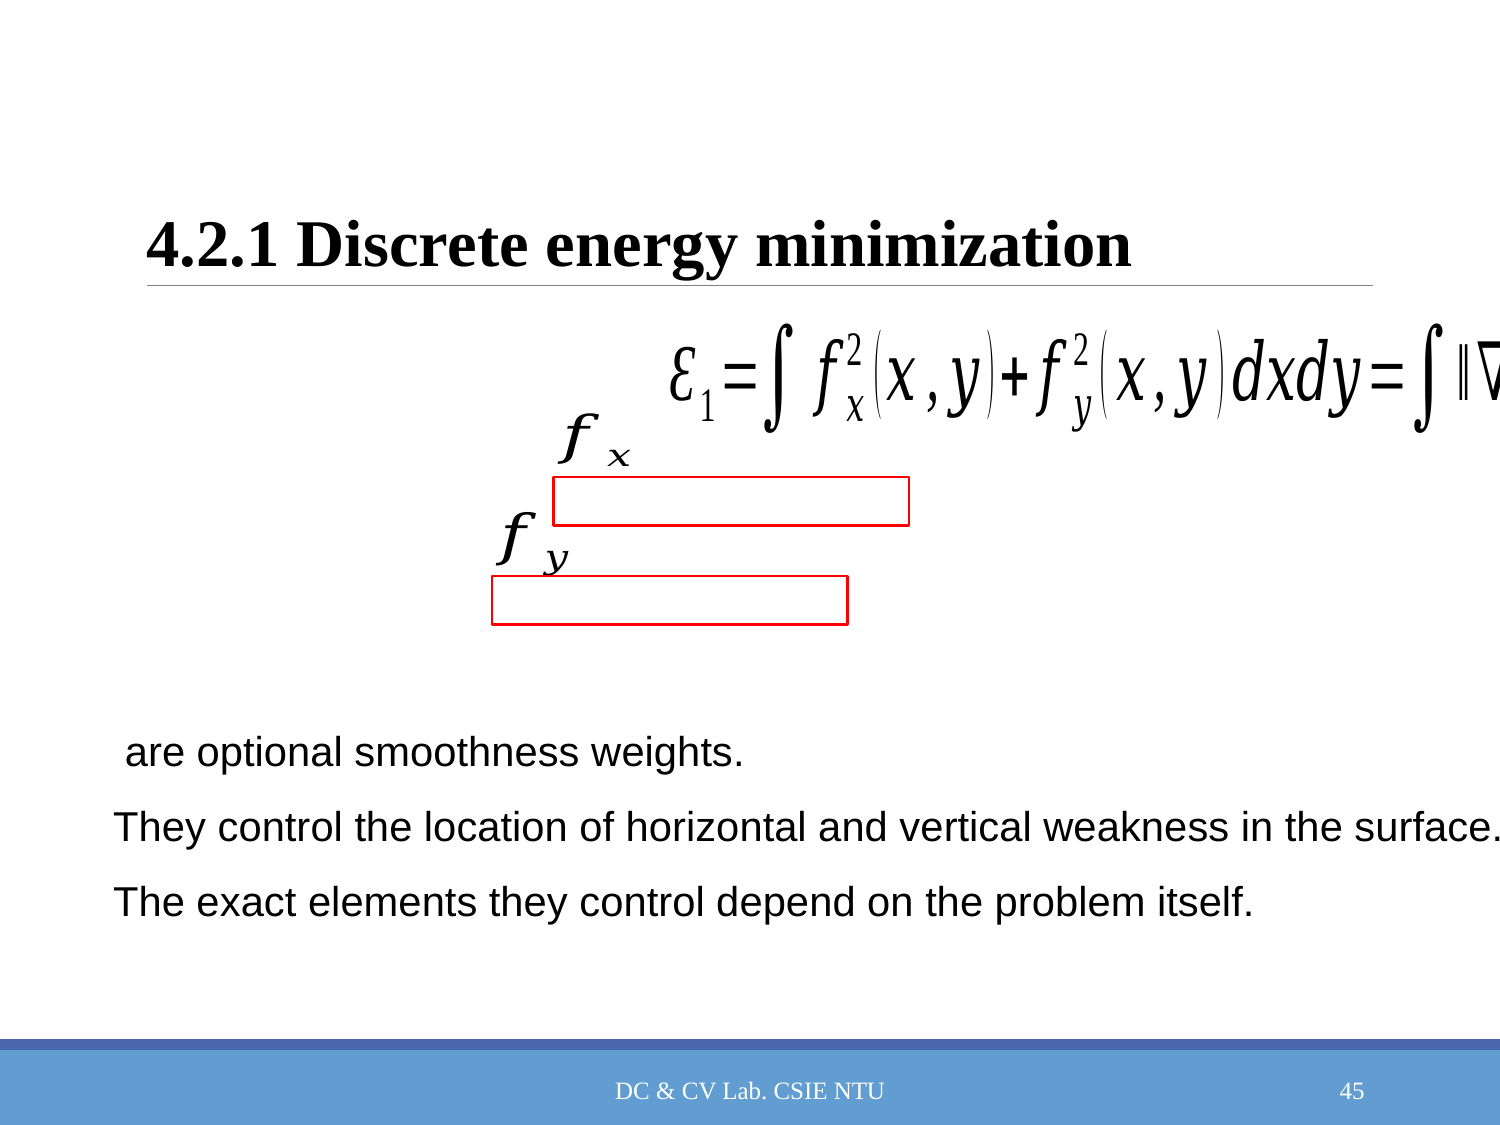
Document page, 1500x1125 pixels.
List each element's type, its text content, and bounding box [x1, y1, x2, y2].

text_box [552, 476, 910, 527]
footer DC & CV Lab. CSIE NTU [453, 1059, 1047, 1120]
text_box [491, 575, 849, 626]
title 4.2.1 Discrete energy minimization [135, 47, 1483, 285]
slide_number 45 [1218, 1059, 1380, 1120]
